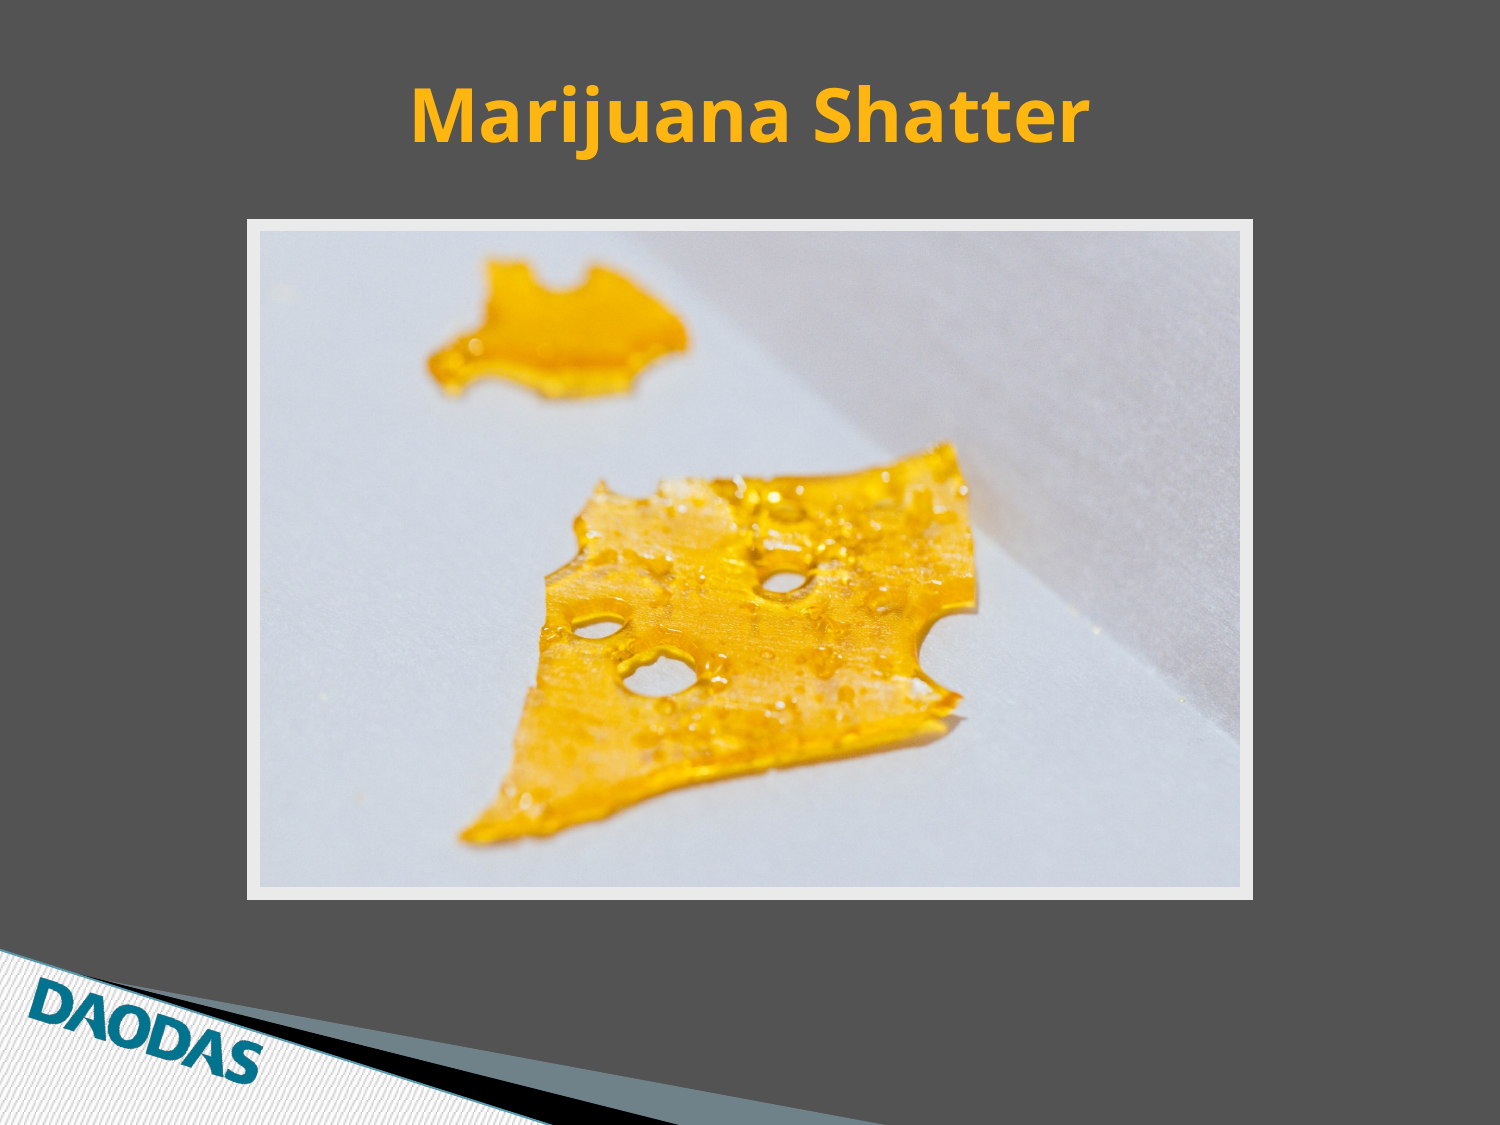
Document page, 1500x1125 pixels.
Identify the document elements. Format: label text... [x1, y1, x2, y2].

title Marijuana Shatter [0, 0, 1500, 226]
picture [259, 230, 1241, 888]
picture [0, 952, 543, 1125]
